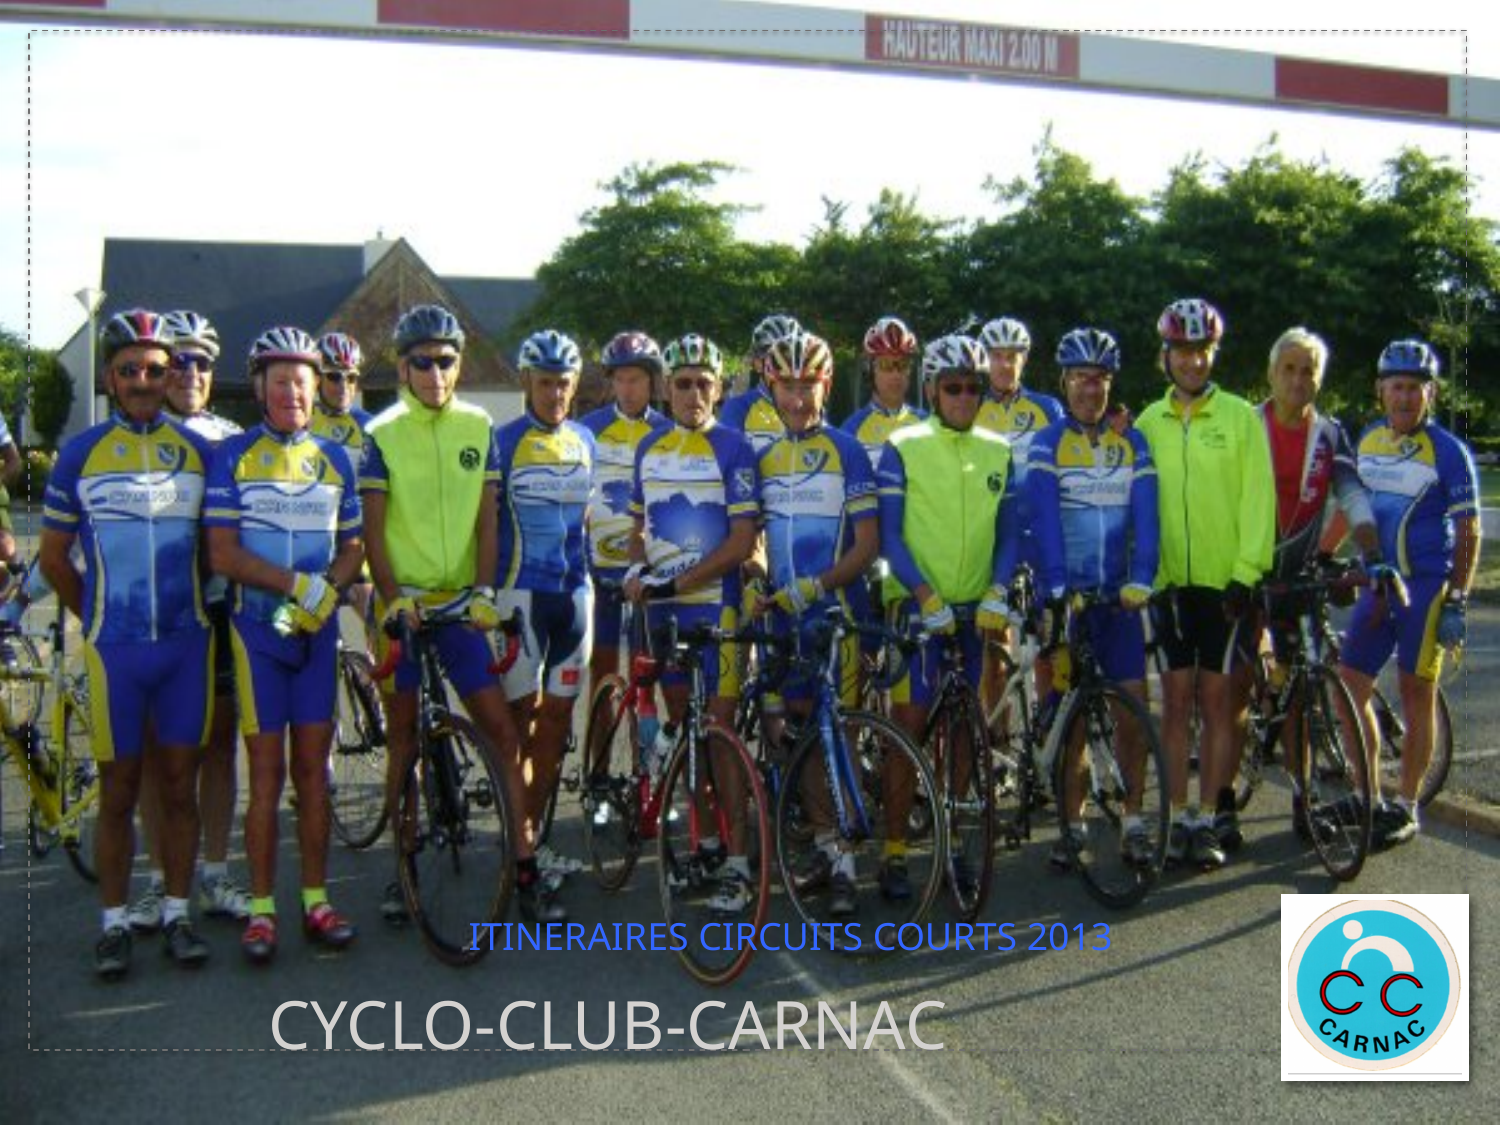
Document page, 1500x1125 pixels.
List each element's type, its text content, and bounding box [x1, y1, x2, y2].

title CYCLO-CLUB-CARNAC [75, 962, 963, 1075]
picture [0, 0, 1500, 1125]
list ITINERAIRES CIRCUITS COURTS 2013 [350, 912, 1138, 975]
